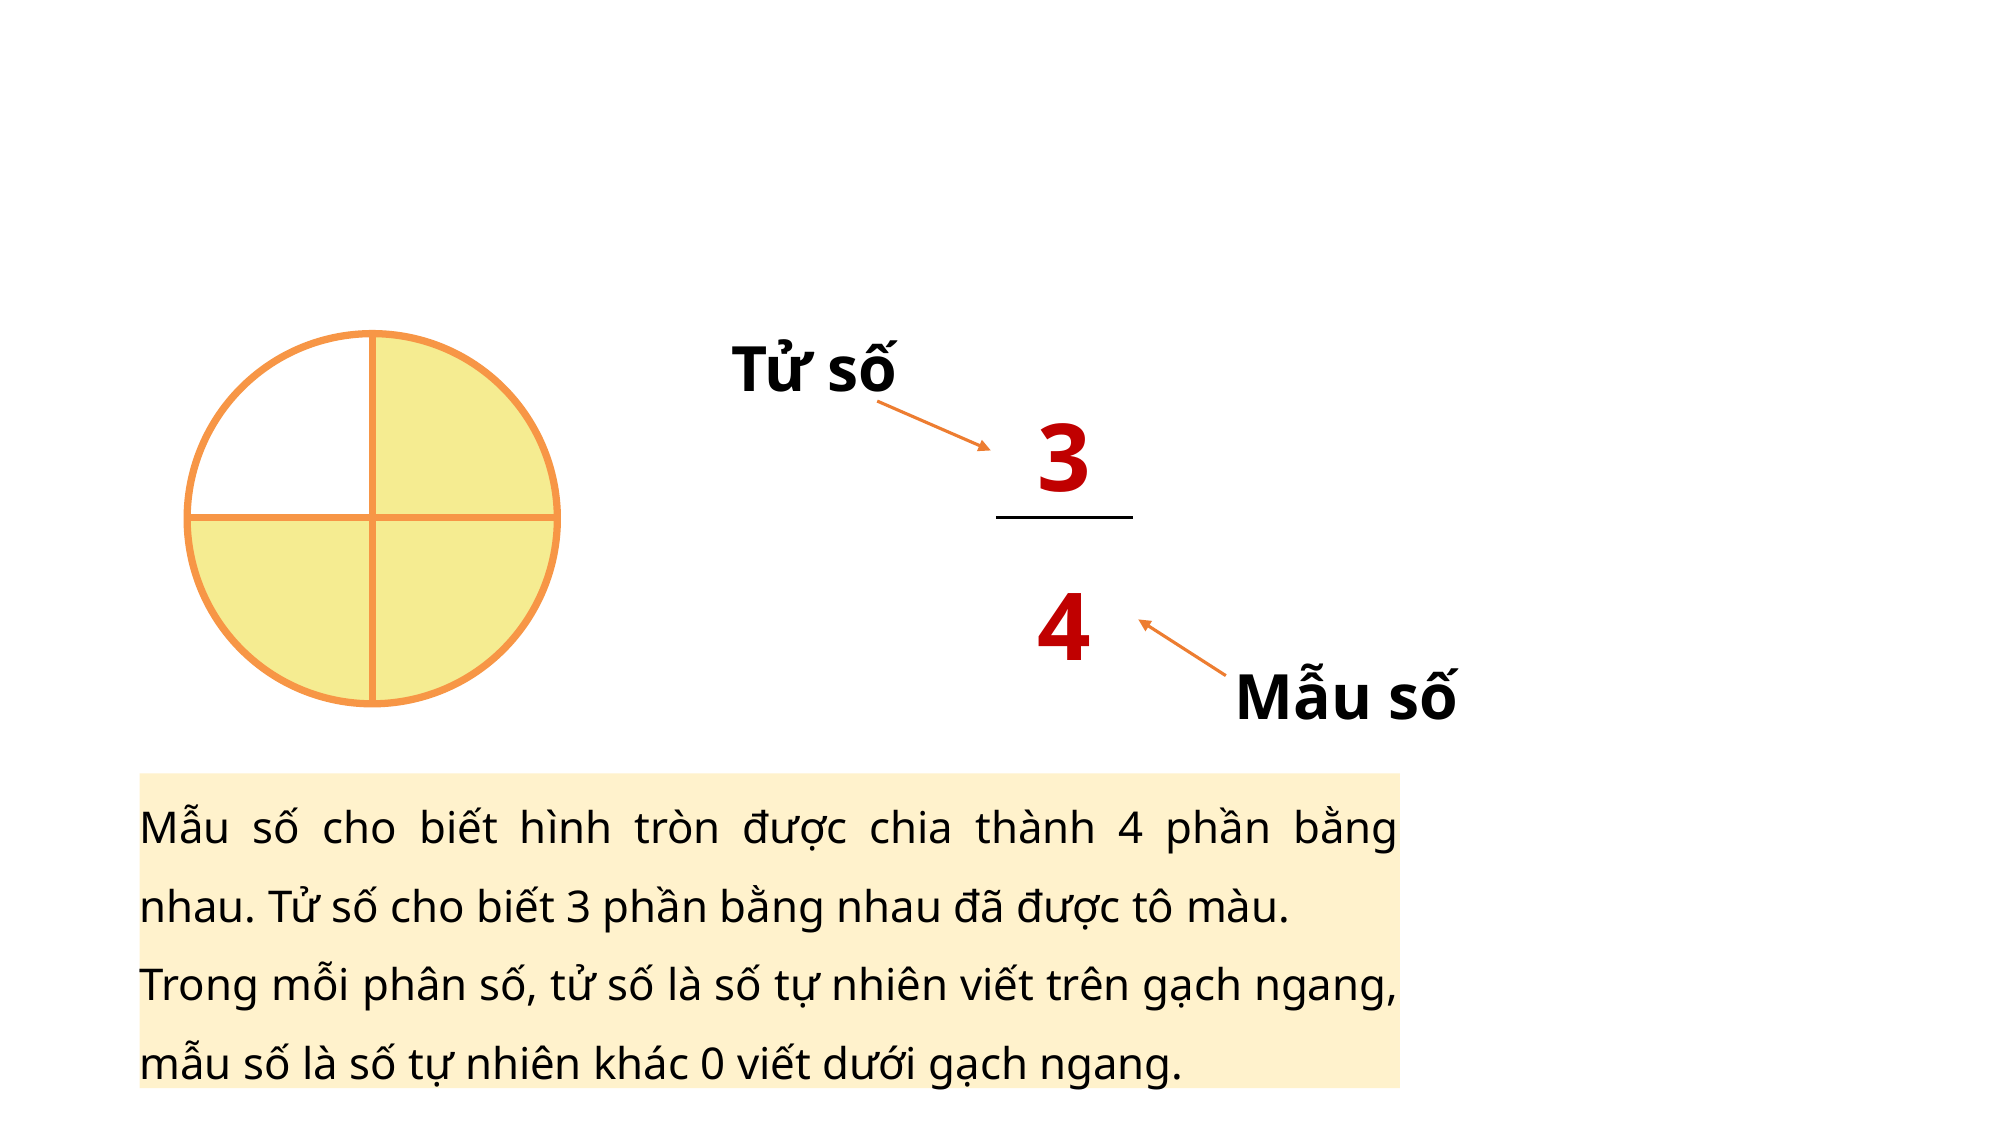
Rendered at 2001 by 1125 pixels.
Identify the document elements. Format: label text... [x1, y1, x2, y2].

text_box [187, 332, 558, 704]
text_box Mẫu số cho biết hình tròn được chia thành 4 phần bằng nhau. Tử số cho biết 3 phần bằng nhau đã được tô màu. Trong mỗi phân số, tử số là số tự nhiên viết trên gạch ngang, mẫu số là số tự nhiên khác 0 viết dưới gạch ngang. [139, 773, 1400, 1089]
text_box 3 4 [995, 334, 1134, 517]
text_box Mẫu số [1225, 619, 1468, 732]
text_box 3 4 [995, 518, 1134, 687]
text_box Tử số [702, 291, 926, 405]
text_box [1138, 619, 1226, 669]
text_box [877, 401, 991, 451]
